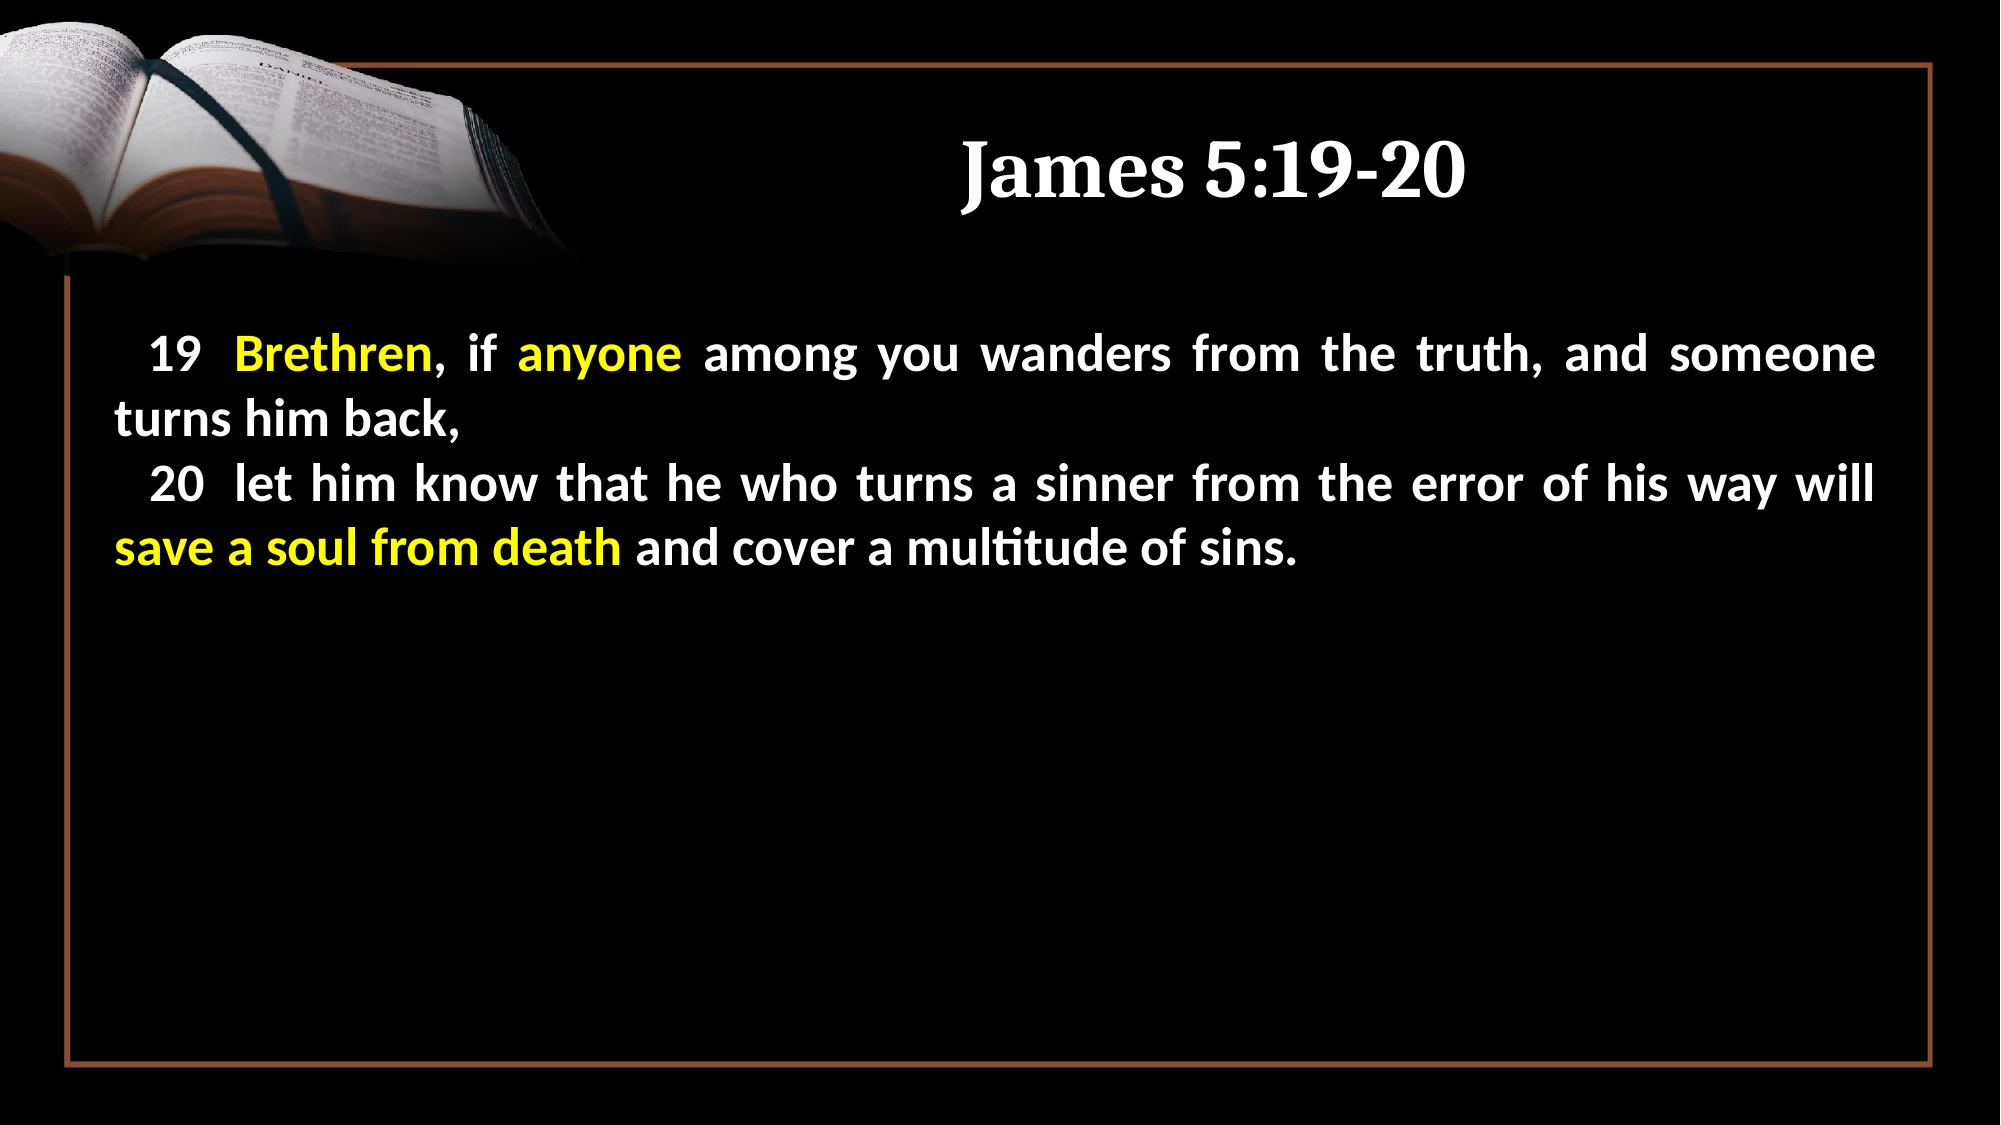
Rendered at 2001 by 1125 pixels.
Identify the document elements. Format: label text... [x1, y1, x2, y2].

text_box 19 Brethren, if anyone among you wanders from the truth, and someone turns him back, 20 let him know that he who turns a sinner from the error of his way will save a soul from death and cover a multitude of sins. [99, 264, 1894, 585]
picture [0, 0, 2000, 1125]
title James 5:19-20 [488, 49, 1940, 293]
